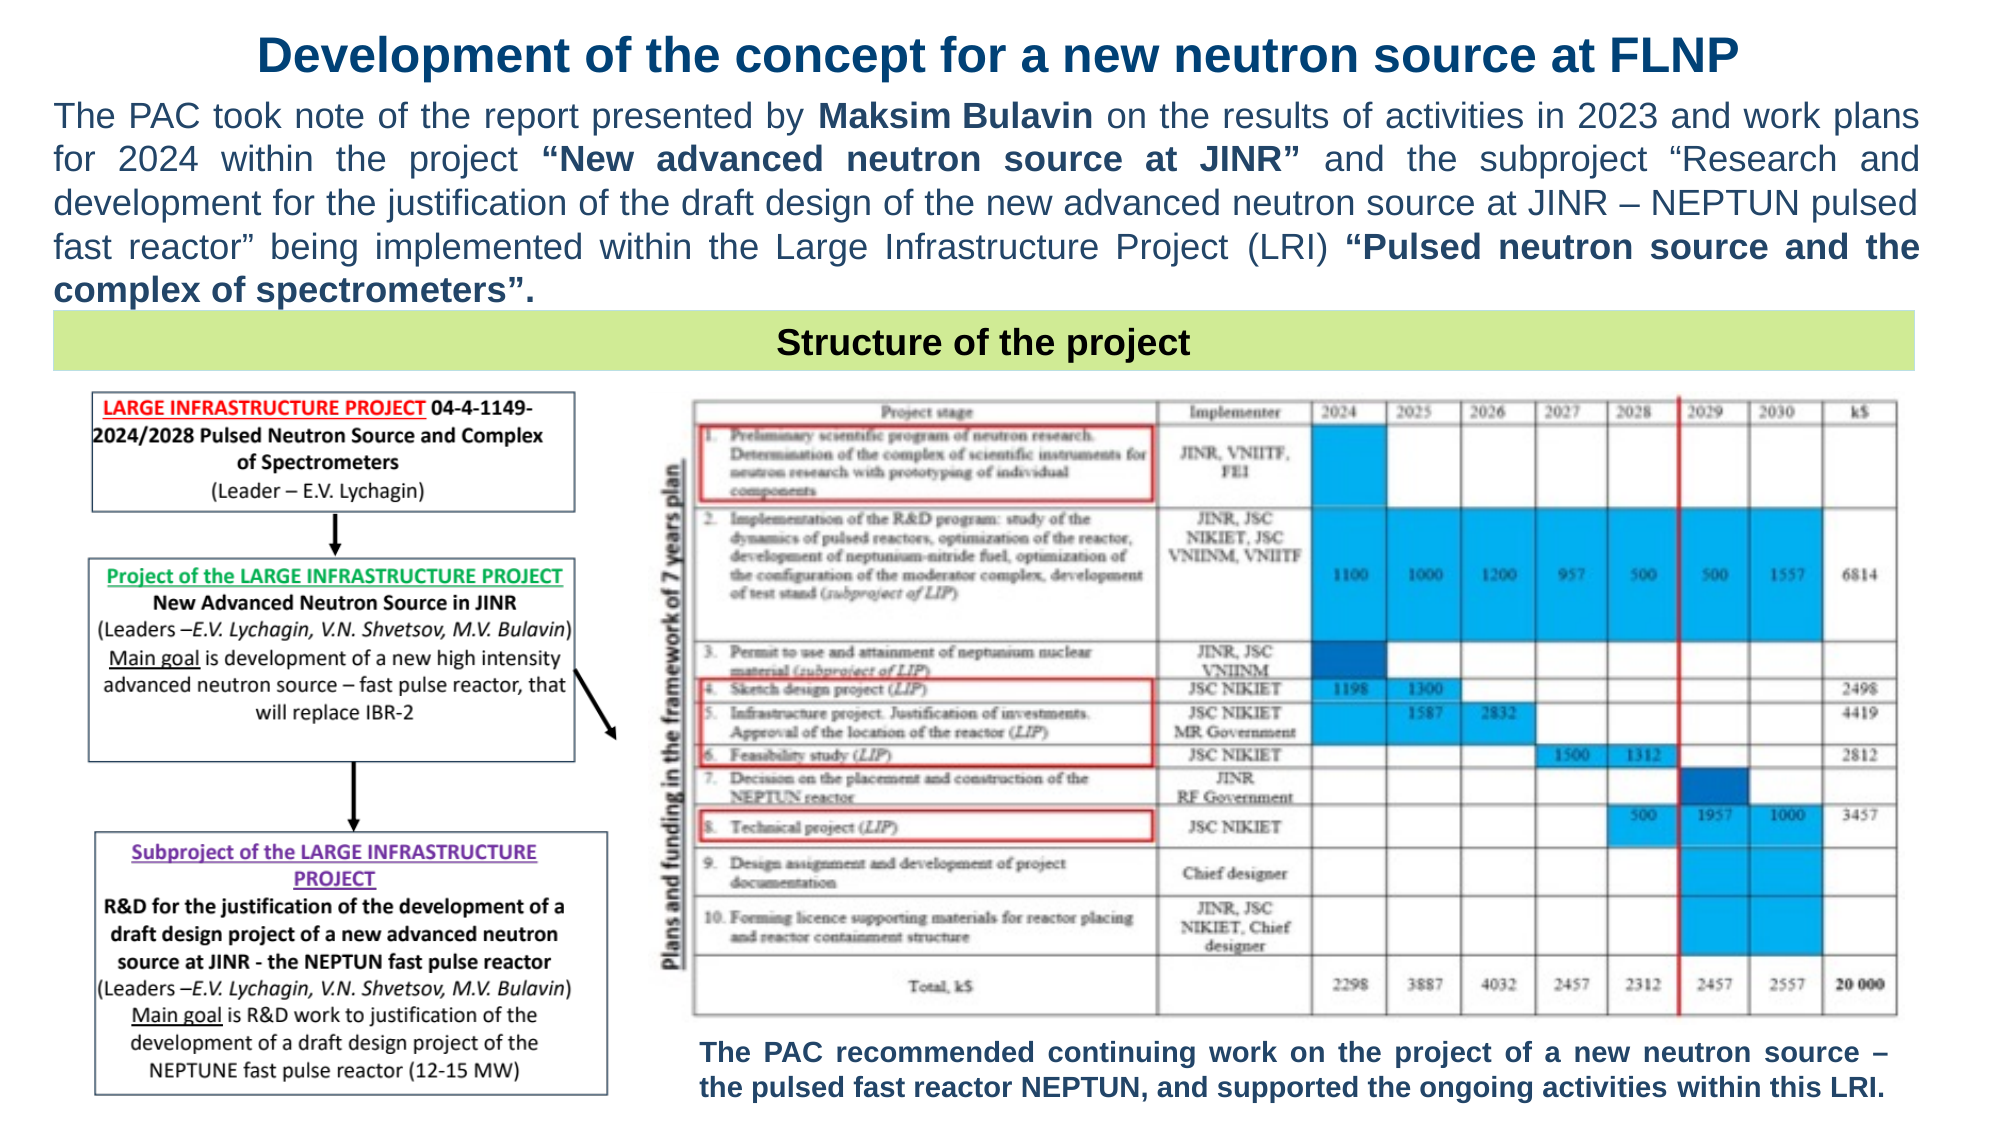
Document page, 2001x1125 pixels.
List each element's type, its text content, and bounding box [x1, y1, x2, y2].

text_box The PAC took note of the report presented by Maksim Bulavin on the results of activities in 2023 and work plans for 2024 within the project “New advanced neutron source at JINR” and the subproject “Research and development for the justification of the draft design of the new advanced neutron source at JINR – NEPTUN pulsed fast reactor” being implemented within the Large Infrastructure Project (LRI) “Pulsed neutron source and the complex of spectrometers”. [38, 91, 1937, 318]
picture [75, 386, 628, 1117]
text_box Structure of the project [53, 310, 1915, 371]
text_box The PAC recommended continuing work on the project of a new neutron source – the pulsed fast reactor NEPTUN, and supported the ongoing activities within this LRI. [684, 1032, 1905, 1111]
picture [648, 391, 1905, 1025]
text_box Development of the concept for a new neutron source at FLNP [5, 15, 2000, 91]
